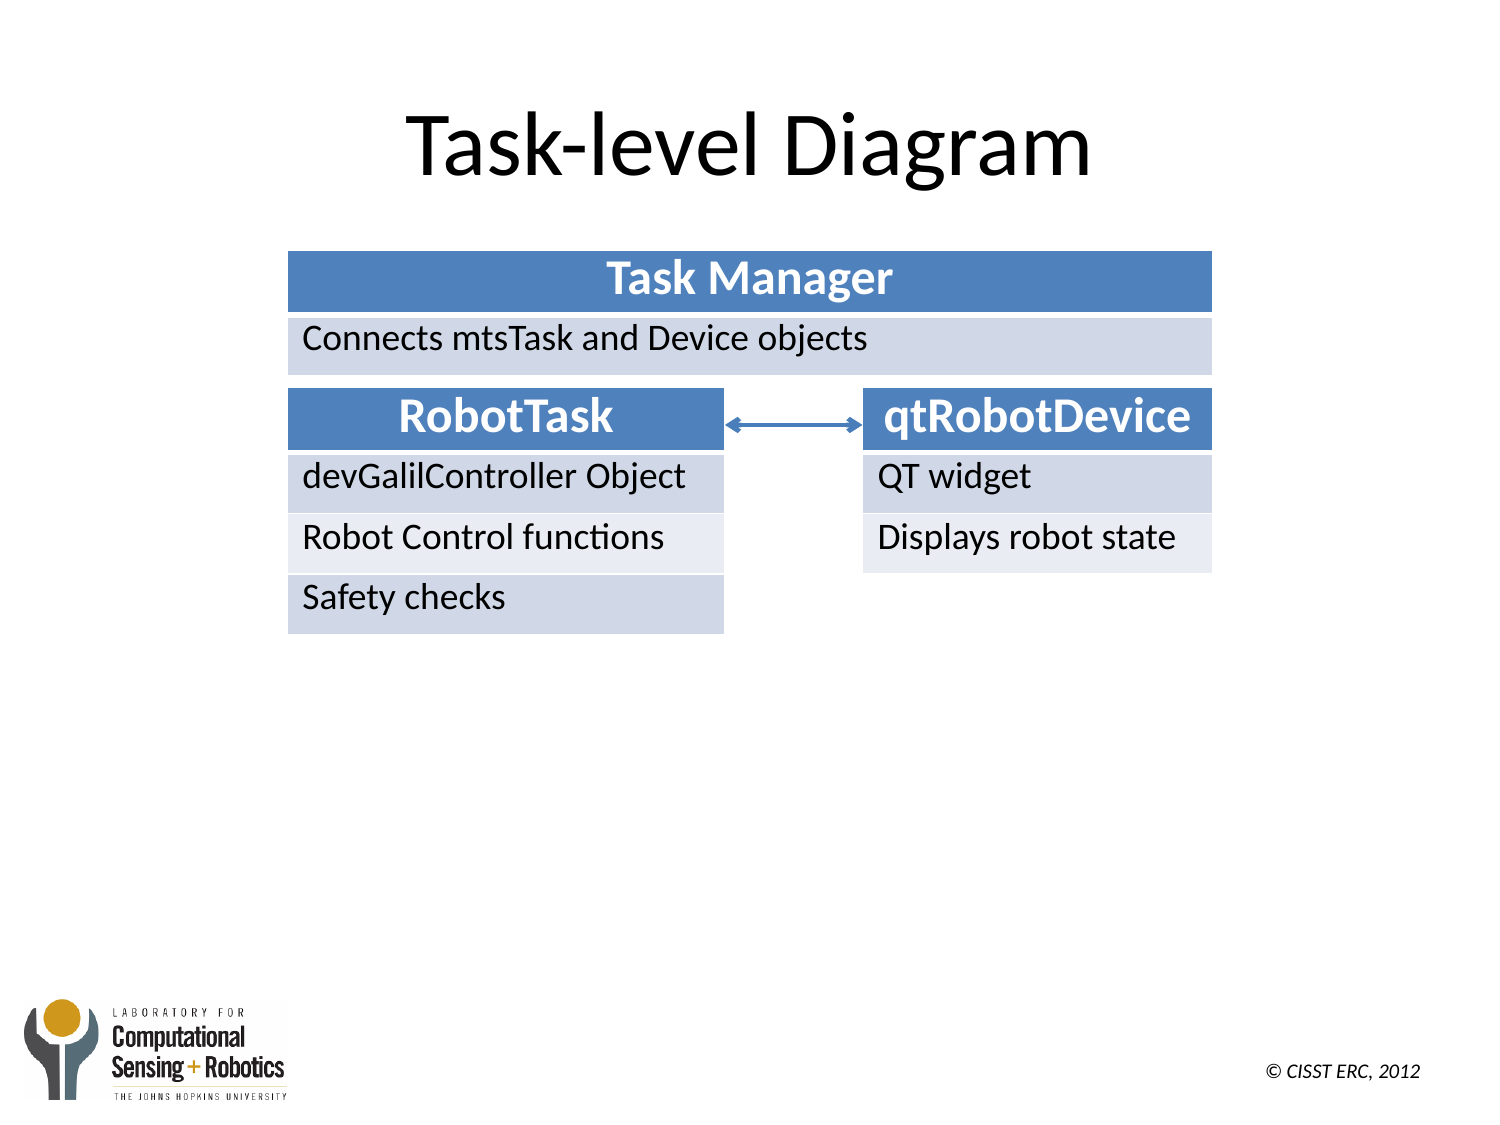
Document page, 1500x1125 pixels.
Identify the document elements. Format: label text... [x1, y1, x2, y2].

table_header Task Manager [288, 251, 1212, 312]
table_header qtRobotDevice [863, 388, 1212, 450]
table_cell Safety checks [288, 575, 724, 634]
table_header RobotTask [288, 388, 724, 450]
picture [24, 999, 287, 1100]
table_cell Connects mtsTask and Device objects [288, 318, 1212, 375]
table_cell QT widget [863, 455, 1212, 513]
table_cell Displays robot state [863, 514, 1212, 573]
table_cell Robot Control functions [288, 514, 724, 573]
title Task-level Diagram [75, 45, 1425, 233]
table_cell devGalilController Object [288, 455, 724, 513]
